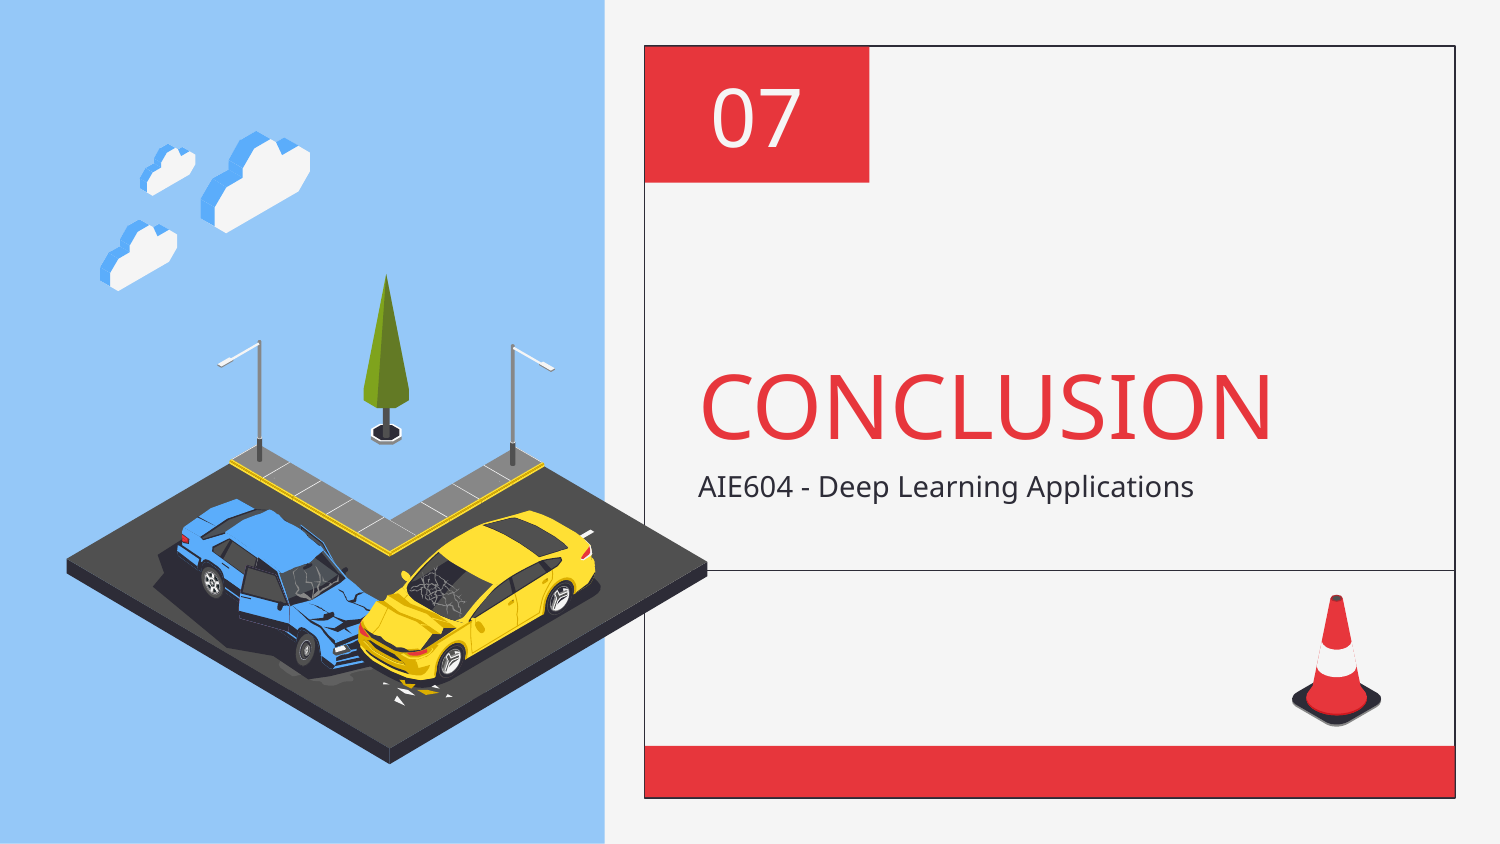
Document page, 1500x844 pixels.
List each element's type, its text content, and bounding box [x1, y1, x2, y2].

subtitle AIE604 - Deep Learning Applications [713, 452, 1383, 515]
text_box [66, 130, 708, 765]
title CONCLUSION [713, 205, 1383, 452]
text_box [1290, 594, 1384, 727]
title 07 [645, 46, 870, 183]
